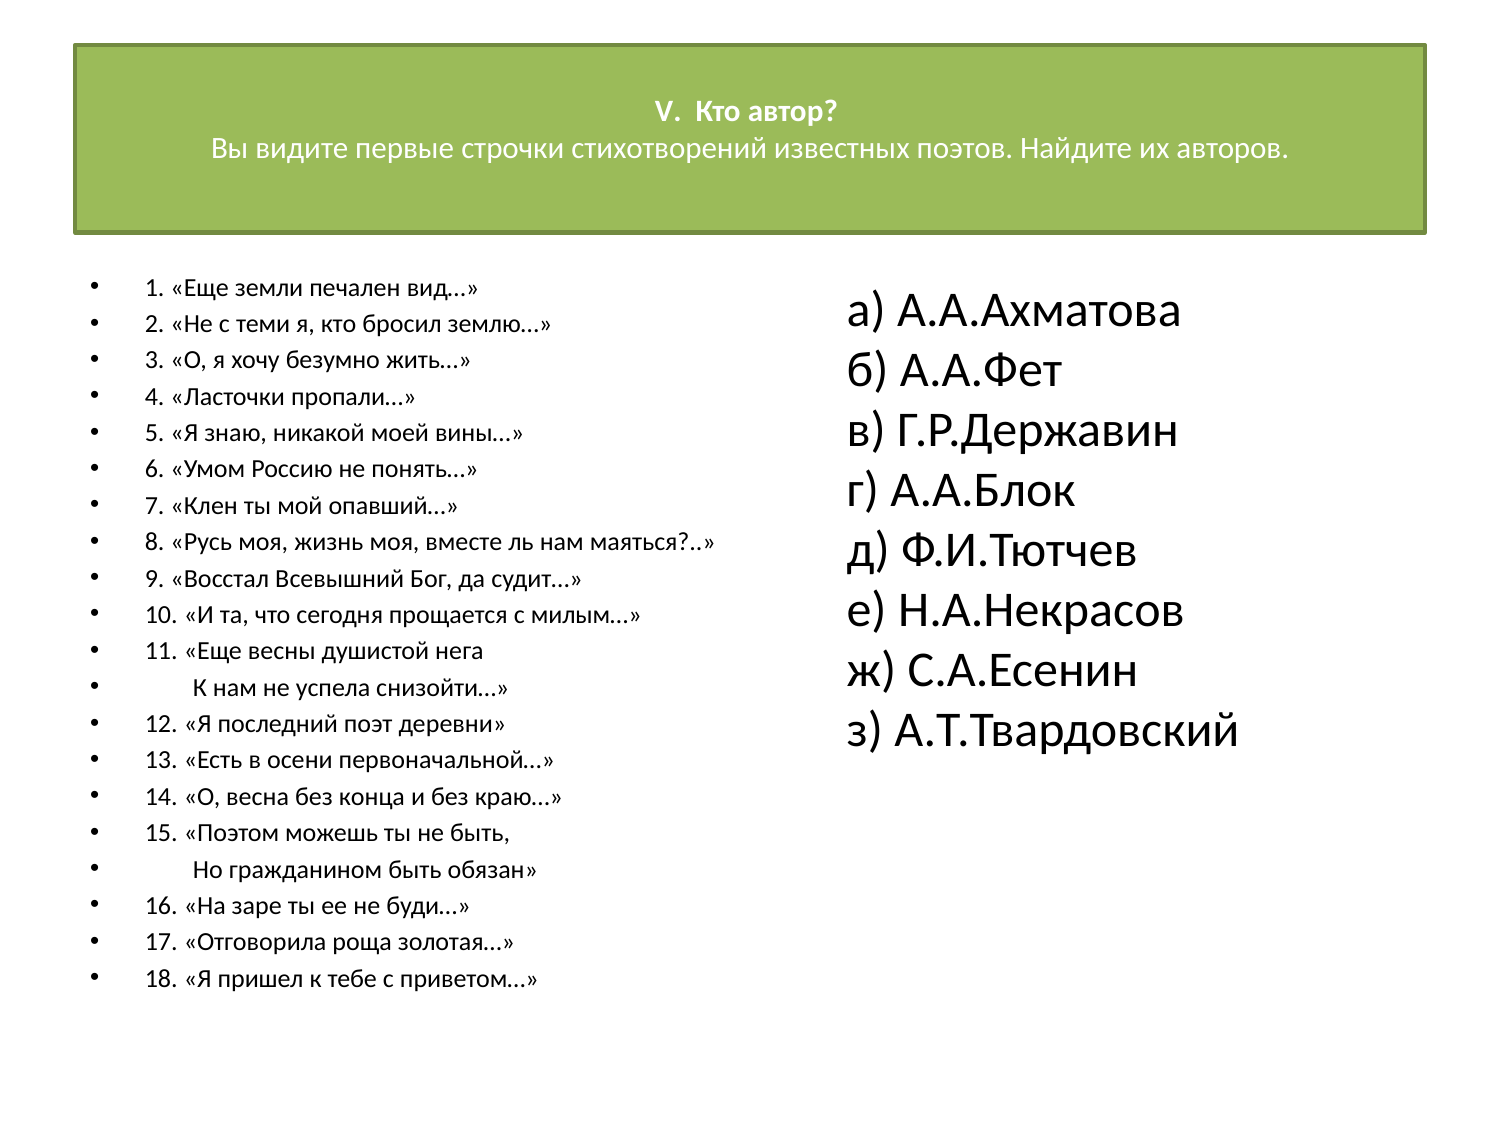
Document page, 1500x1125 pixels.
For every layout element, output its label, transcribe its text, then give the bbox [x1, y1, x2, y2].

title V. Кто автор? Вы видите первые строчки стихотворений известных поэтов. Найдите их авторов. [73, 43, 1427, 235]
list 1. «Еще земли печален вид…» 2. «Не с теми я, кто бросил землю…» 3. «О, я хочу безумно жить…» 4. «Ласточки пропали…» 5. «Я знаю, никакой моей вины…» 6. «Умом Россию не понять…» 7. «Клен ты мой опавший…» 8. «Русь моя, жизнь моя, вместе ль нам маяться?..» 9. «Восстал Всевышний Бог, да судит…» 10. «И та, что сегодня прощается с милым…» 11. «Еще весны душистой нега К нам не успела снизойти…» 12. «Я последний поэт деревни» 13. «Есть в осени первоначальной…» 14. «О, весна без конца и без краю…» 15. «Поэтом можешь ты не быть, Но гражданином быть обязан» 16. «На заре ты ее не буди…» 17. «Отговорила роща золотая…» 18. «Я пришел к тебе с приветом…» [75, 262, 1425, 1005]
text_box а) А.А.Ахматова б) А.А.Фет в) Г.Р.Державин г) А.А.Блок д) Ф.И.Тютчев е) Н.А.Некрасов ж) С.А.Есенин з) А.Т.Твардовский [831, 269, 1313, 825]
